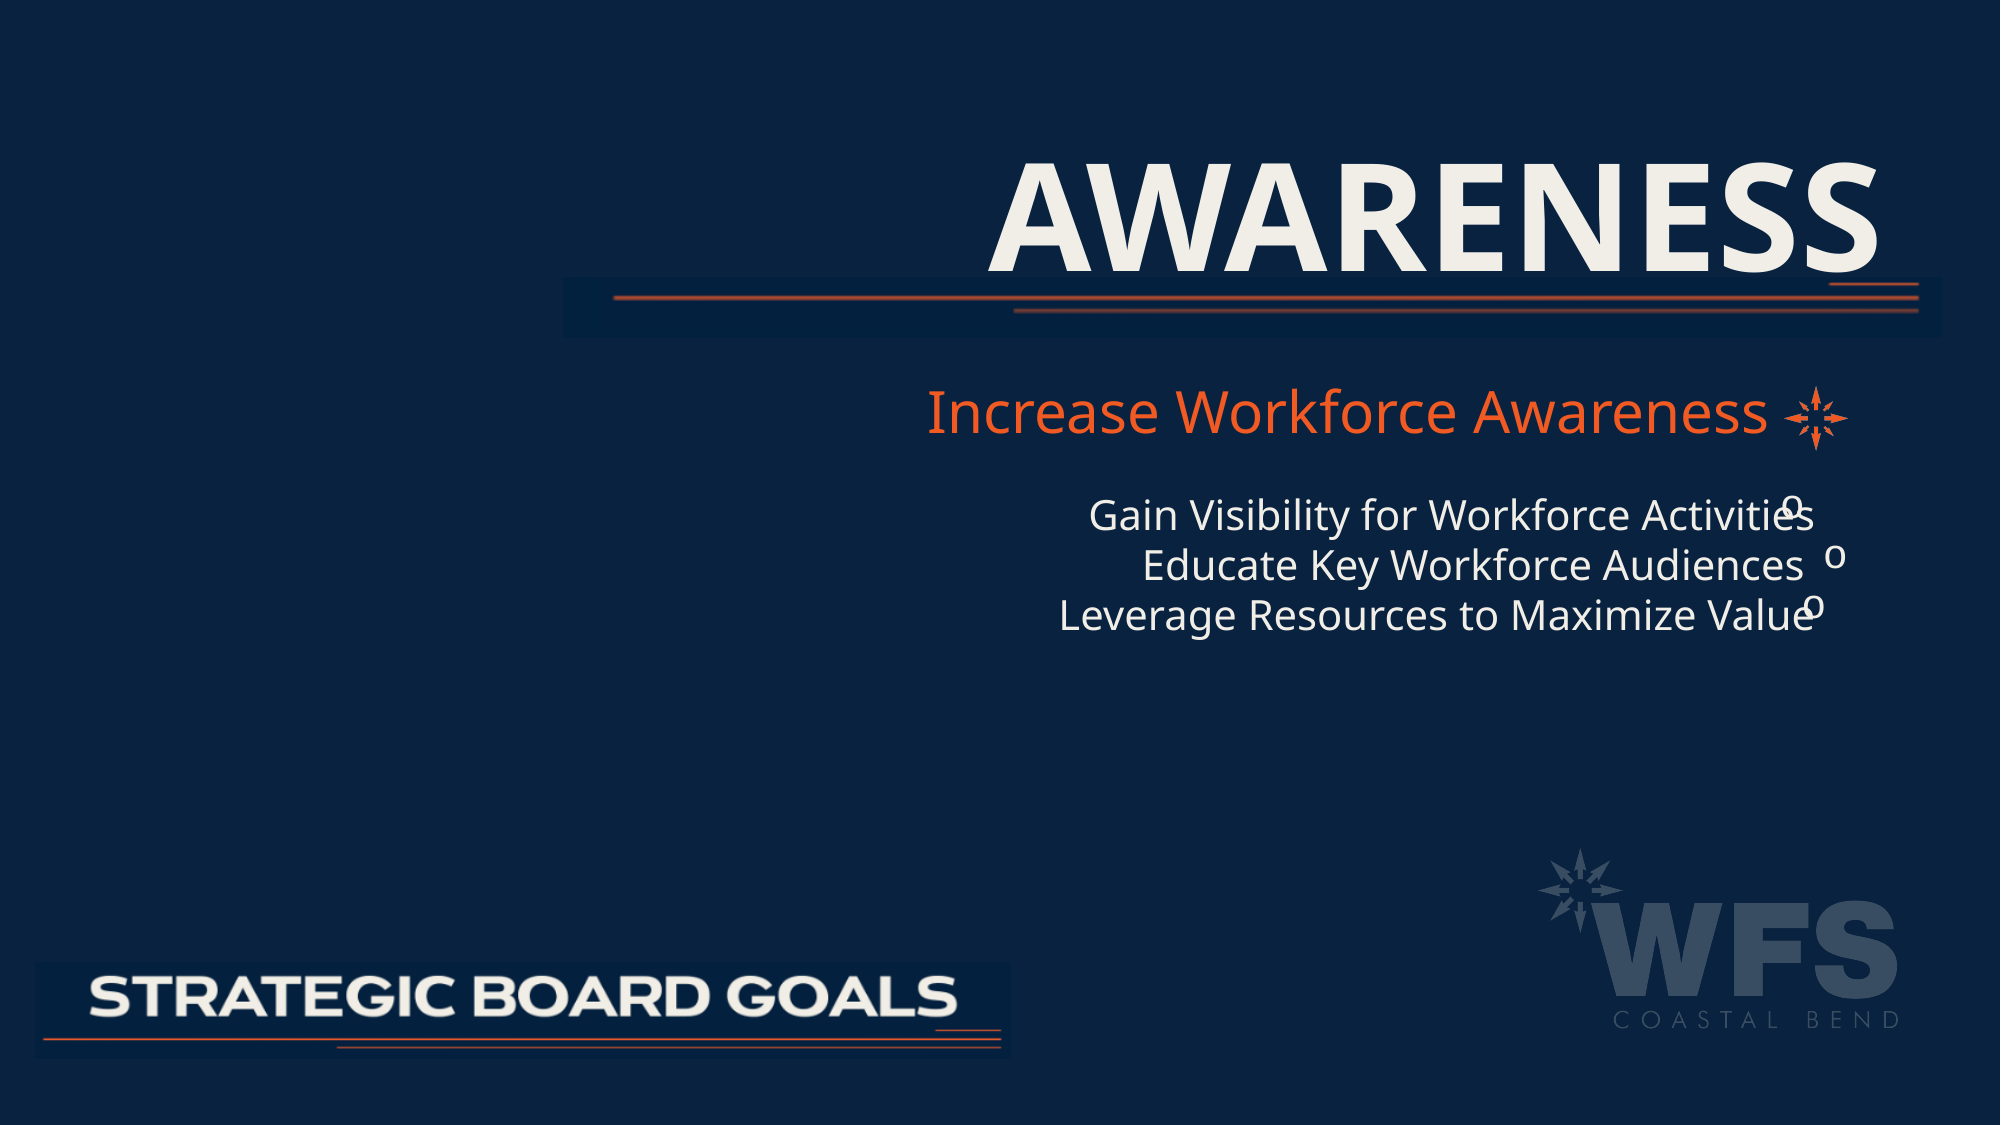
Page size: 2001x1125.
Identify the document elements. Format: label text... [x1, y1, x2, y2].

picture [1778, 384, 1849, 455]
text_box [633, 372, 1916, 468]
picture [1537, 847, 1898, 1029]
picture [563, 277, 1942, 339]
text_box AWARENESS [369, 114, 1898, 310]
picture [35, 962, 1011, 1059]
text_box [318, 474, 1916, 640]
text_box Increase Workforce Awareness [212, 367, 1830, 453]
text_box Gain Visibility for Workforce Activities Educate Key Workforce Audiences Leverage Resources to Maximize Value [233, 481, 1830, 647]
